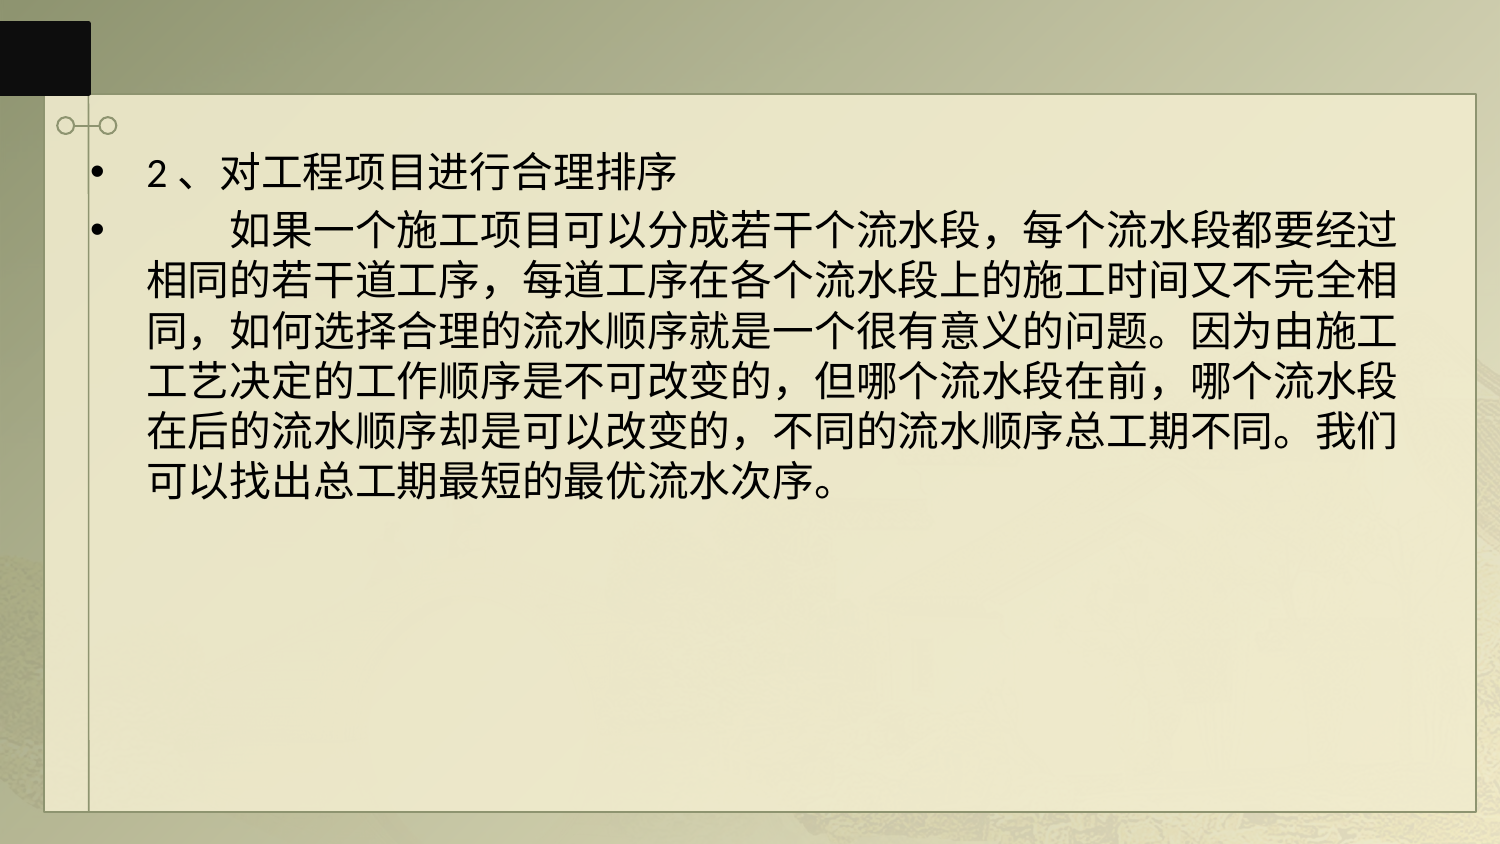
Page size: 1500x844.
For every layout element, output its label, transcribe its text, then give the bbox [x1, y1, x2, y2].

list 2、对工程项目进行合理排序 如果一个施工项目可以分成若干个流水段，每个流水段都要经过相同的若干道工序，每道工序在各个流水段上的施工时间又不完全相同，如何选择合理的流水顺序就是一个很有意义的问题。因为由施工工艺决定的工作顺序是不可改变的，但哪个流水段在前，哪个流水段在后的流水顺序却是可以改变的，不同的流水顺序总工期不同。我们可以找出总工期最短的最优流水次序。 [75, 138, 1425, 754]
